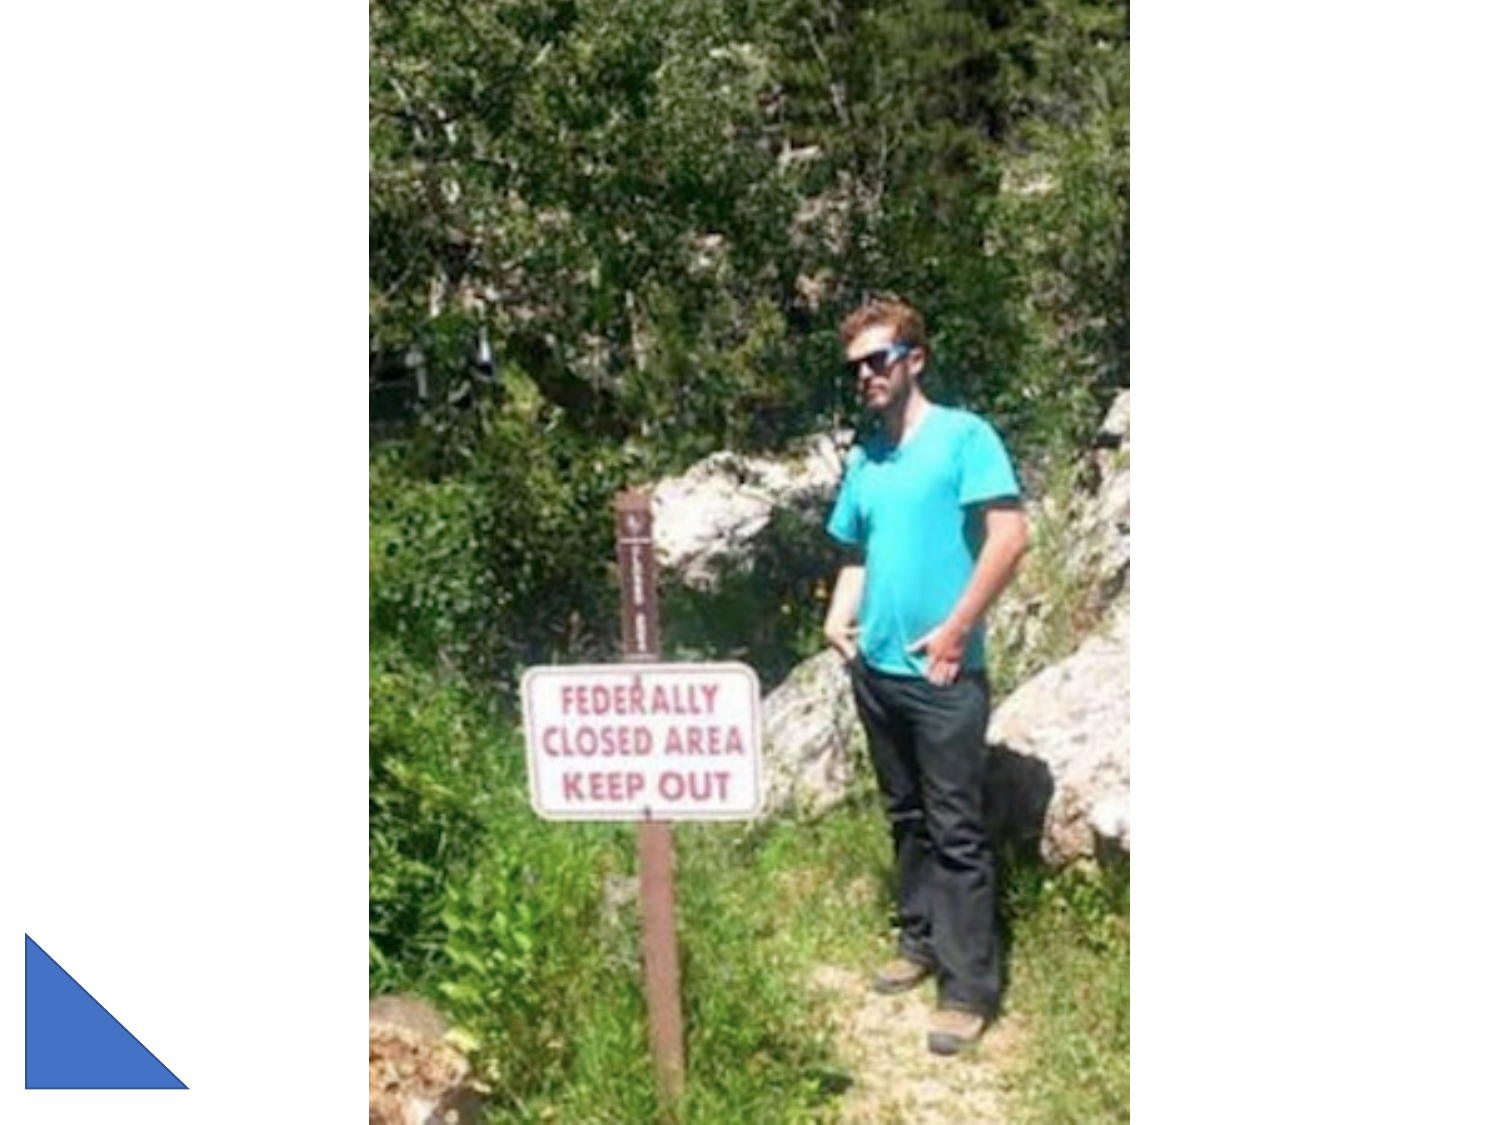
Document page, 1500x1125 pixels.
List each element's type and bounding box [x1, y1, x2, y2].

text_box [25, 932, 191, 1090]
picture [369, 0, 1130, 1125]
